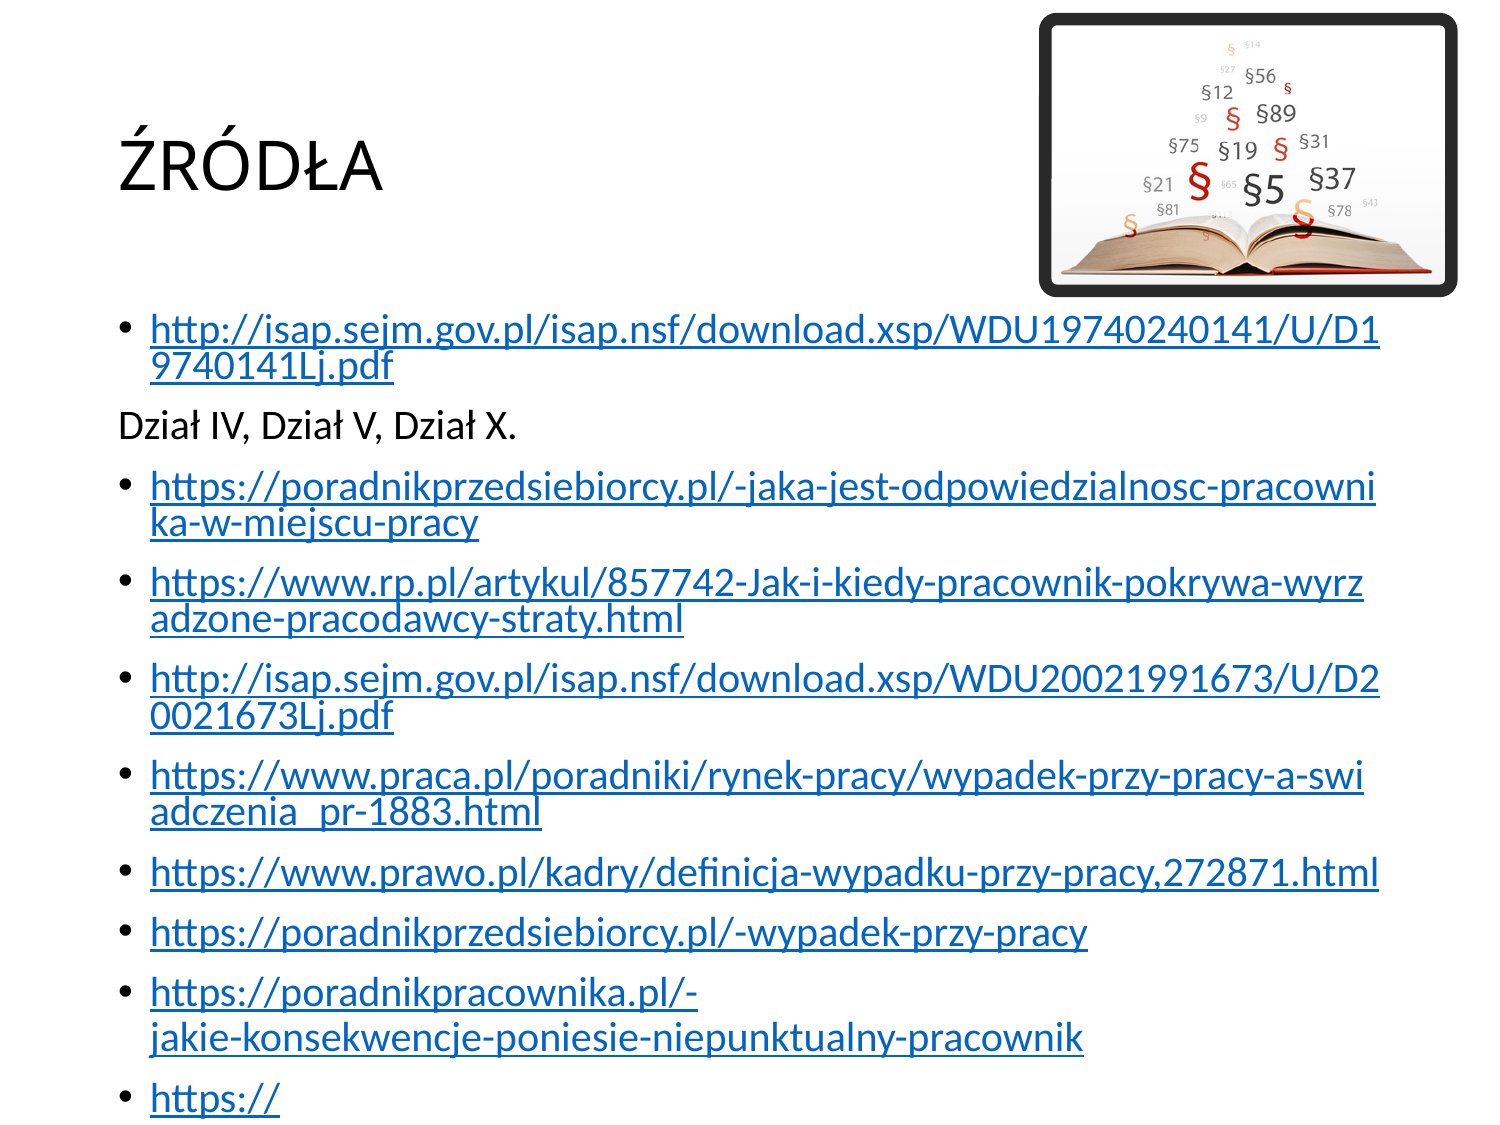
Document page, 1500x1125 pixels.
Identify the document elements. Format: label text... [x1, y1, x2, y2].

list http://isap.sejm.gov.pl/isap.nsf/download.xsp/WDU19740240141/U/D19740141Lj.pdf Dział IV, Dział V, Dział X. https://poradnikprzedsiebiorcy.pl/-jaka-jest-odpowiedzialnosc-pracownika-w-miejscu-pracy https://www.rp.pl/artykul/857742-Jak-i-kiedy-pracownik-pokrywa-wyrzadzone-pracodawcy-straty.html http://isap.sejm.gov.pl/isap.nsf/download.xsp/WDU20021991673/U/D20021673Lj.pdf https://www.praca.pl/poradniki/rynek-pracy/wypadek-przy-pracy-a-swiadczenia_pr-1883.html https://www.prawo.pl/kadry/definicja-wypadku-przy-pracy,272871.html https://poradnikprzedsiebiorcy.pl/-wypadek-przy-pracy https://poradnikpracownika.pl/-jakie-konsekwencje-poniesie-niepunktualny-pracownik https://www.zus.pl/swiadczenia/zasilki/zasilek-chorobowy/z-ubezpieczenia-wypadkowego-z-tytulu-wypadku-przy-pracy-albo-choroby-zawodowej- [103, 299, 1397, 1014]
picture [1045, 19, 1452, 291]
title ŹRÓDŁA [103, 59, 1039, 278]
